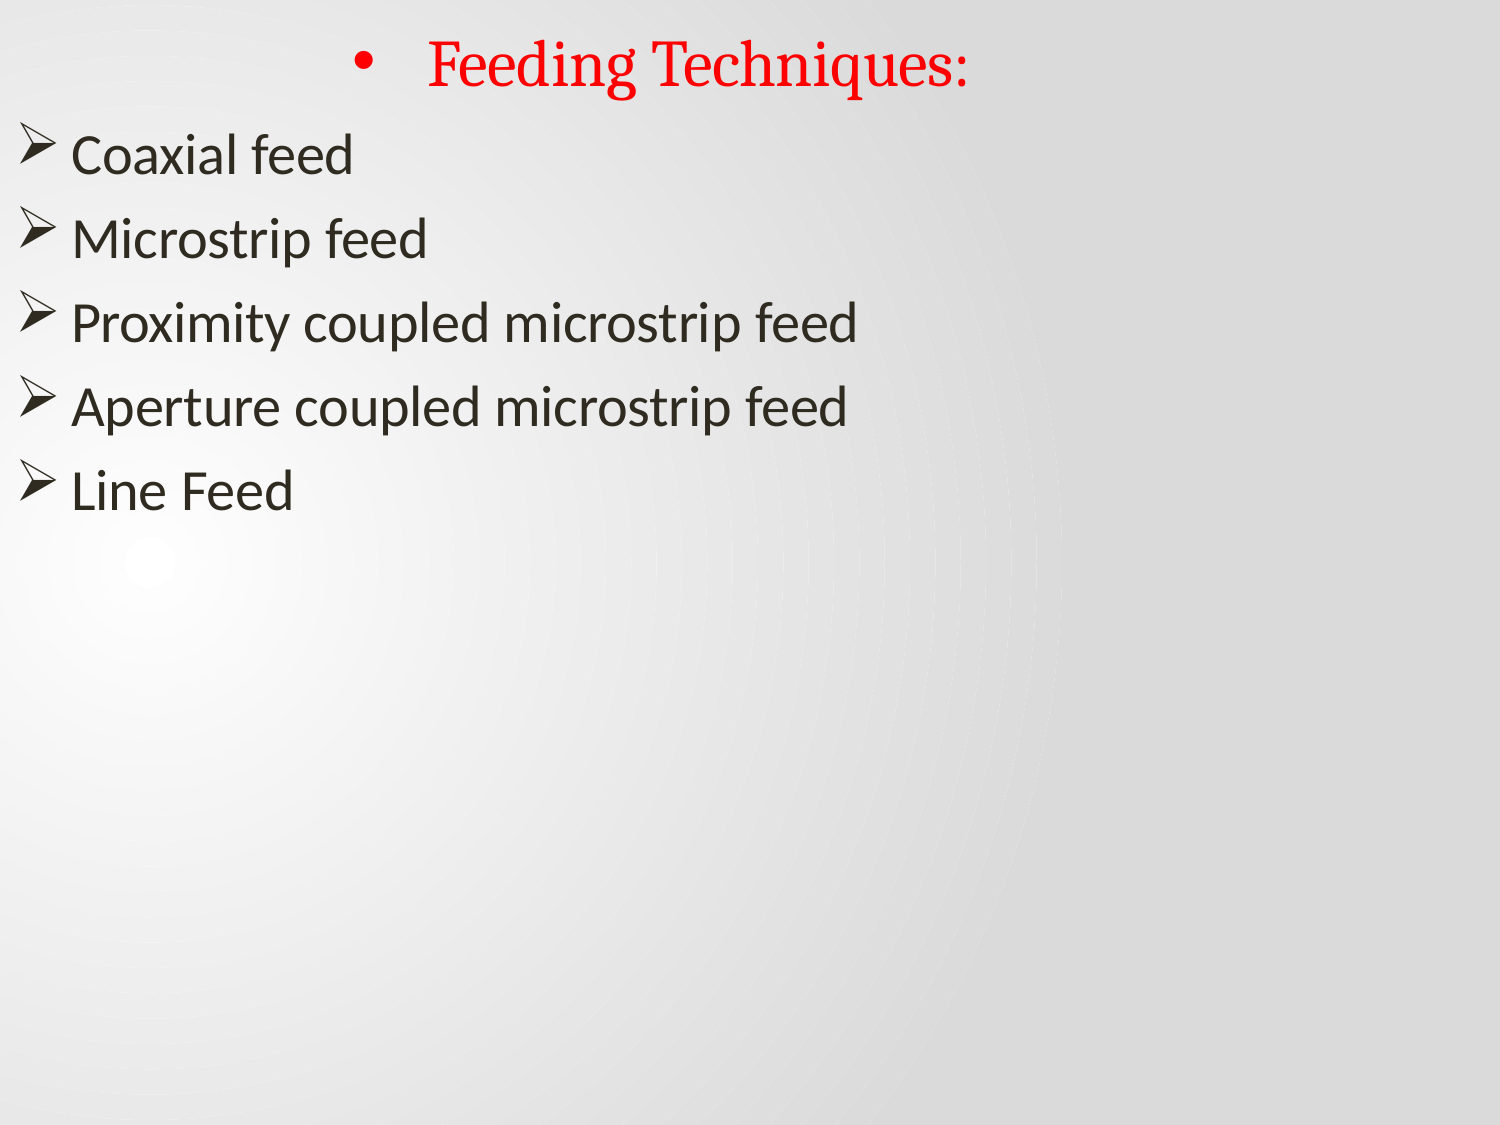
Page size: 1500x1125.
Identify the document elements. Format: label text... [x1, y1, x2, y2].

text_box Coaxial feed Microstrip feed Proximity coupled microstrip feed Aperture coupled microstrip feed Line Feed [12, 100, 1200, 523]
title Feeding Techniques: [350, 0, 1110, 100]
